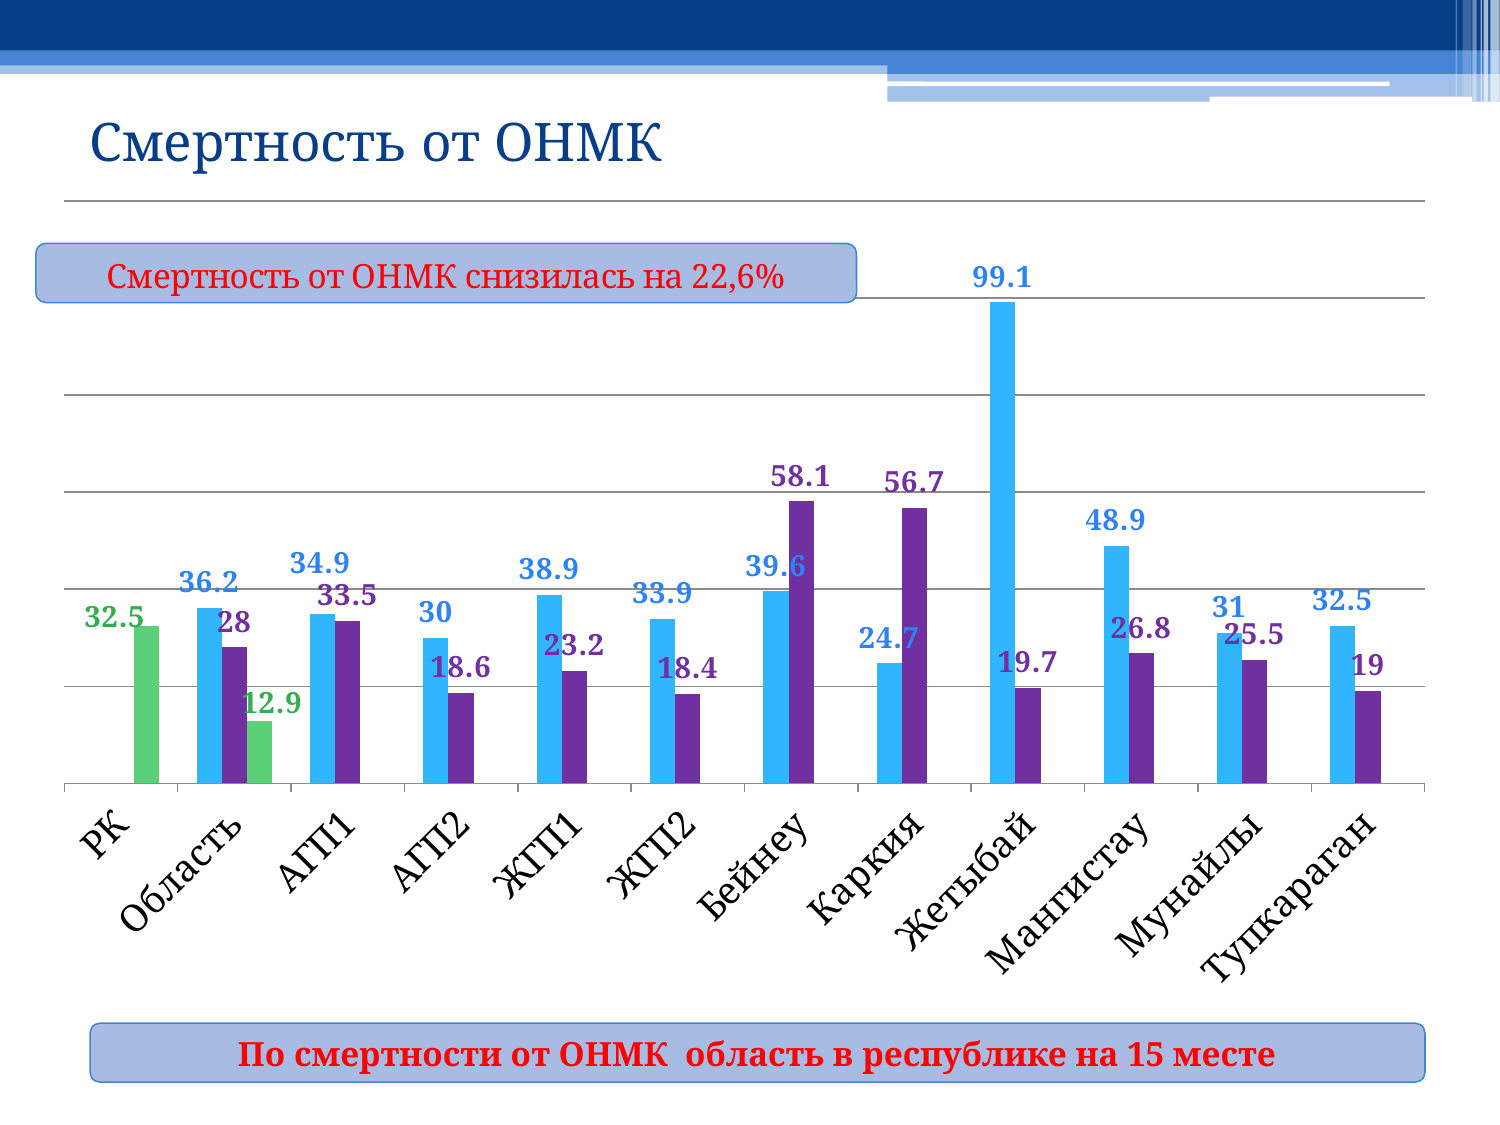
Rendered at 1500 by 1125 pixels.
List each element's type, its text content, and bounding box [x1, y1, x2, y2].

title Смертность от ОНМК [75, 78, 1425, 184]
chart [34, 184, 1454, 1012]
text_box По смертности от ОНМК область в республике на 15 месте [89, 1022, 1426, 1083]
